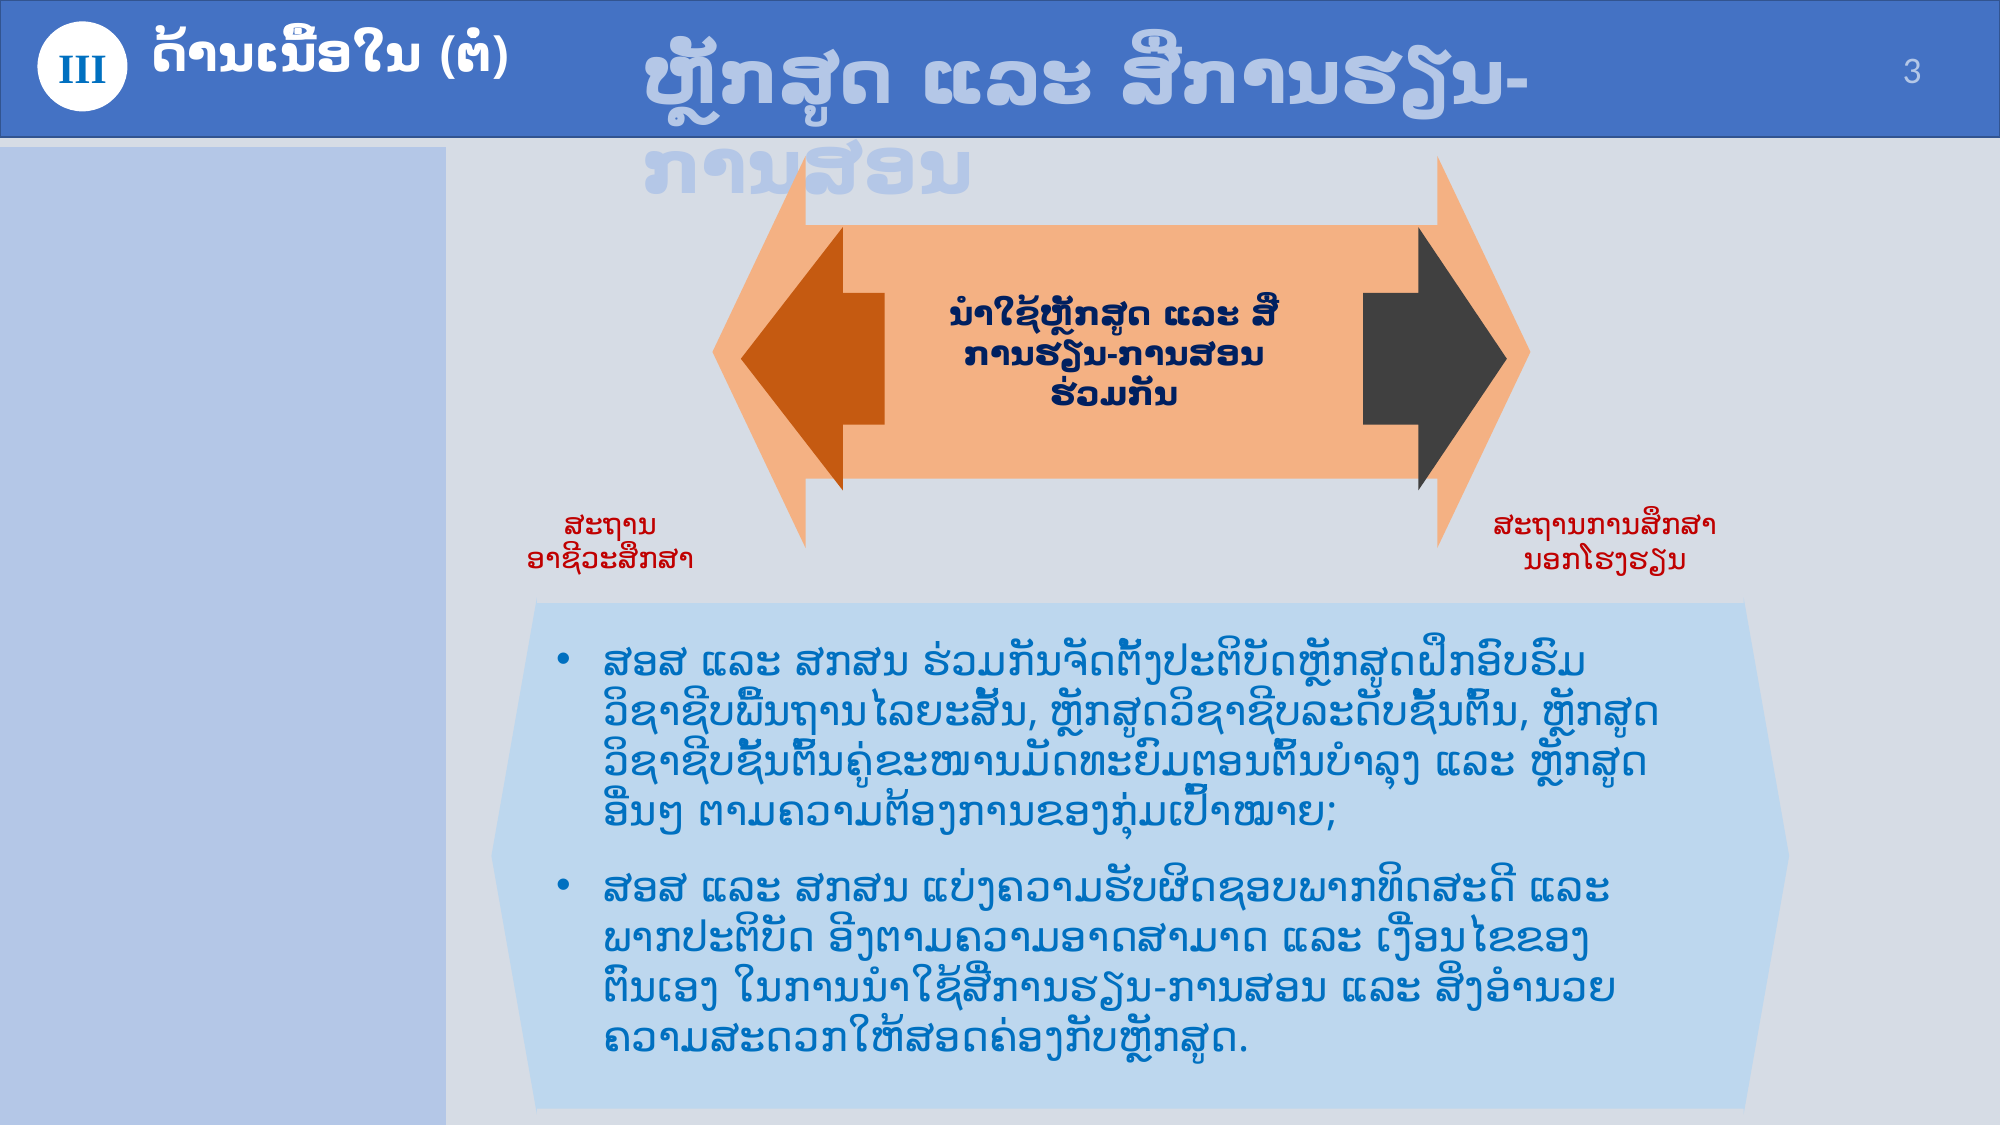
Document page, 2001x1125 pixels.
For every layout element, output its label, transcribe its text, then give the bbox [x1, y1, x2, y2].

text_box [0, 0, 2000, 138]
text_box ສະຖານອາຊີວະສຶກສາ [469, 497, 752, 583]
text_box 3 [1805, 38, 1937, 98]
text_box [712, 155, 1531, 549]
text_box [490, 597, 1791, 1115]
text_box ສະຖານການສຶກສາ ນອກໂຮງຮຽນ [1463, 497, 1747, 583]
text_box ສອສ ແລະ ສກສນ ແບ່ງຄວາມຮັບຜິດຊອບພາກທິດສະດີ ແລະ ພາກປະຕິບັດ ອີງຕາມຄວາມອາດສາມາດ ແລະ ເງື່ອນໄຂຂອງຕົນເອງ ໃນການນໍາໃຊ້ສື່ການຮຽນ-ການສອນ ແລະ ສິ່ງອໍານວຍຄວາມສະດວກໃຫ້ສອດຄ່ອງກັບຫຼັກສູດ. [541, 851, 1688, 1067]
text_box ດ້ານເນື້ອໃນ (ຕໍ່) [147, 14, 1350, 90]
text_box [18, 12, 147, 120]
text_box ຫຼັກສູດ ແລະ ສື່ການຮຽນ-ການສອນ [627, 20, 1629, 216]
picture [0, 147, 446, 1125]
text_box ສອສ ແລະ ສກສນ ຮ່ວມກັນຈັດຕັ້ງປະຕິບັດຫຼັກສູດຝຶກອົບຮົມວິຊາຊີບພື້ນຖານໄລຍະສັ້ນ, ຫຼັກສູດວິຊາຊີບລະດັບຊັ້ນຕົ້ນ, ຫຼັກສູດວິຊາຊີບຊັ້ນຕົ້ນຄູ່ຂະໜານມັດທະຍົມຕອນຕົ້ນບໍາລຸງ ແລະ ຫຼັກສູດອື່ນໆ ຕາມຄວາມຕ້ອງການຂອງກຸ່ມເປົ້າໝາຍ; [541, 626, 1688, 841]
